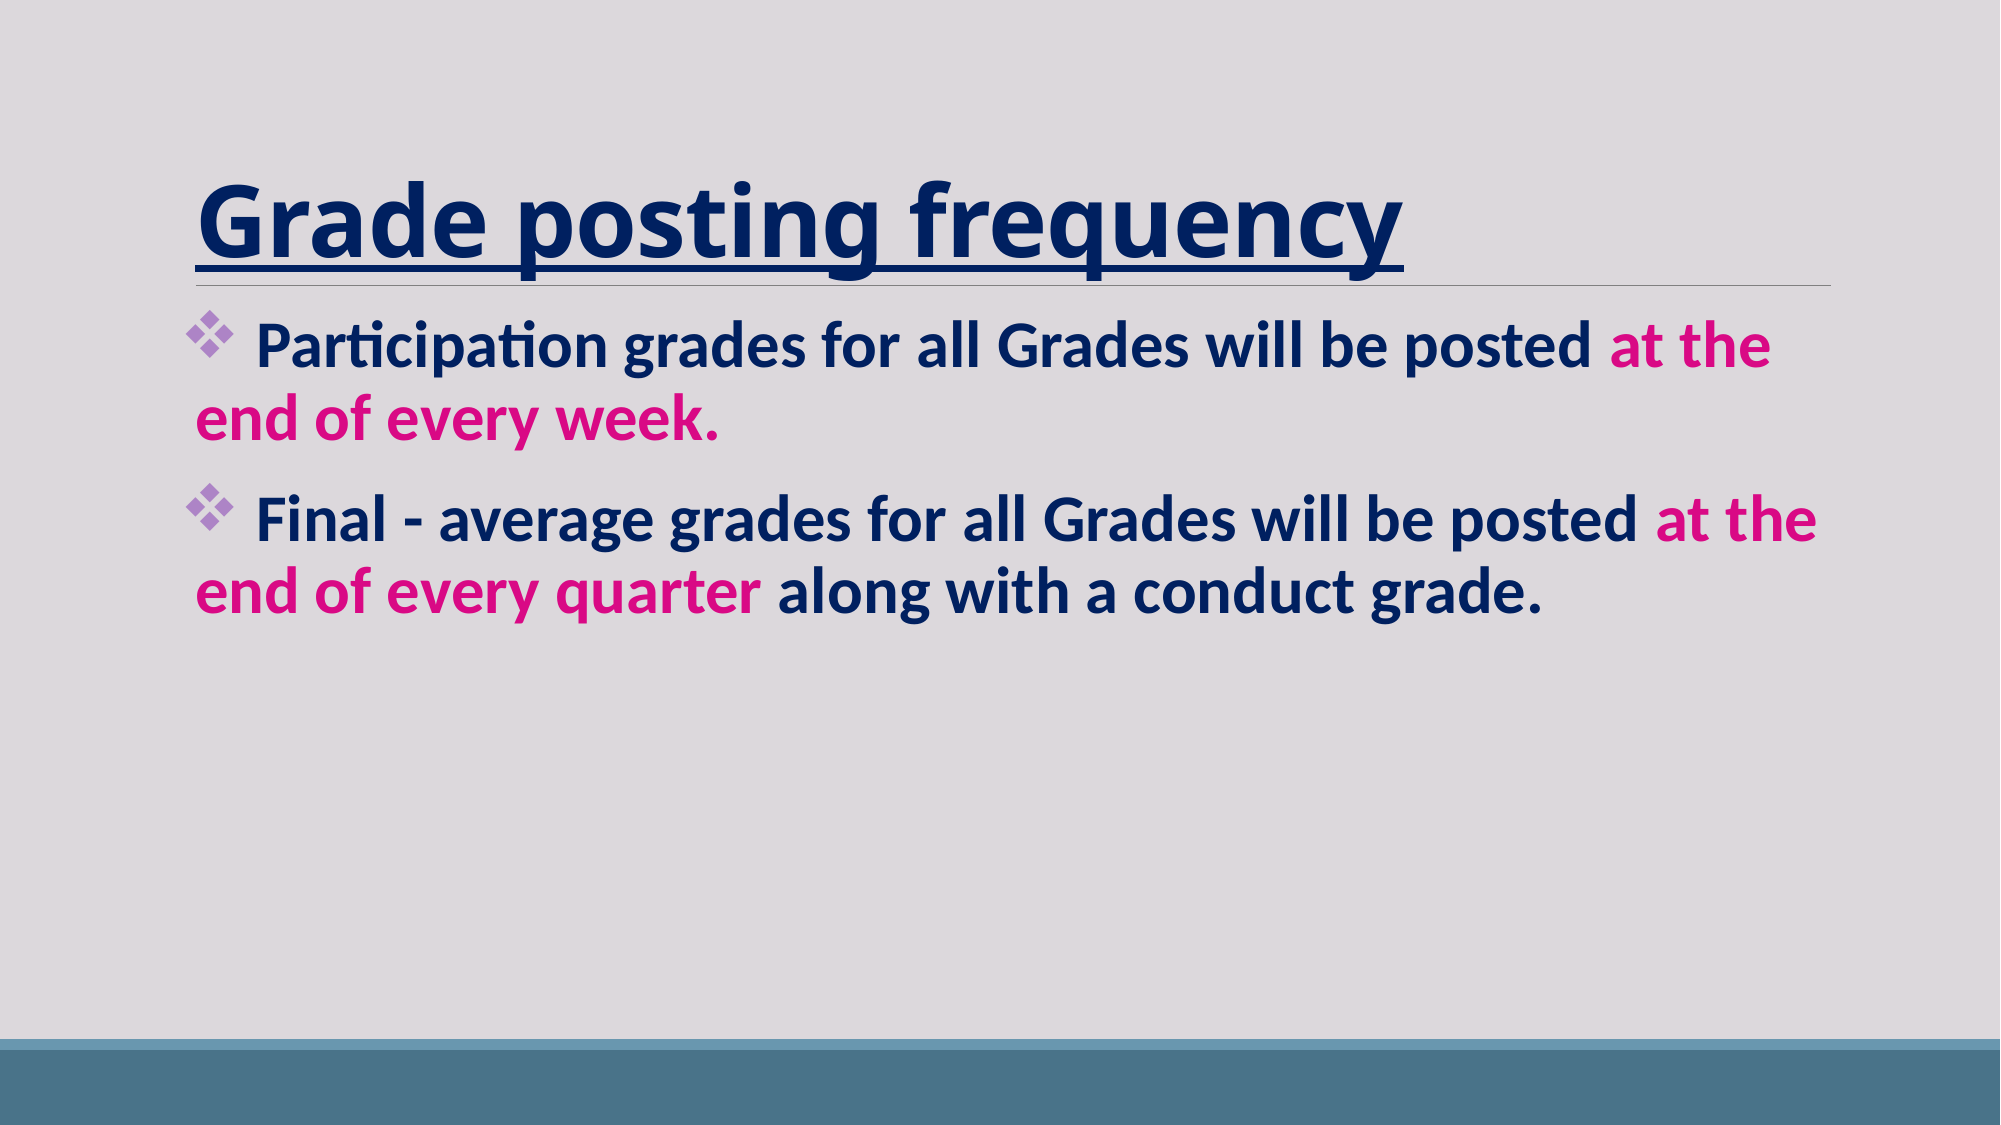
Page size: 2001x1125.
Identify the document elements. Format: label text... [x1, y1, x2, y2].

title Grade posting frequency [180, 47, 1830, 285]
list Participation grades for all Grades will be posted at the end of every week. Final - average grades for all Grades will be posted at the end of every quarter along with a conduct grade. [180, 302, 1830, 963]
